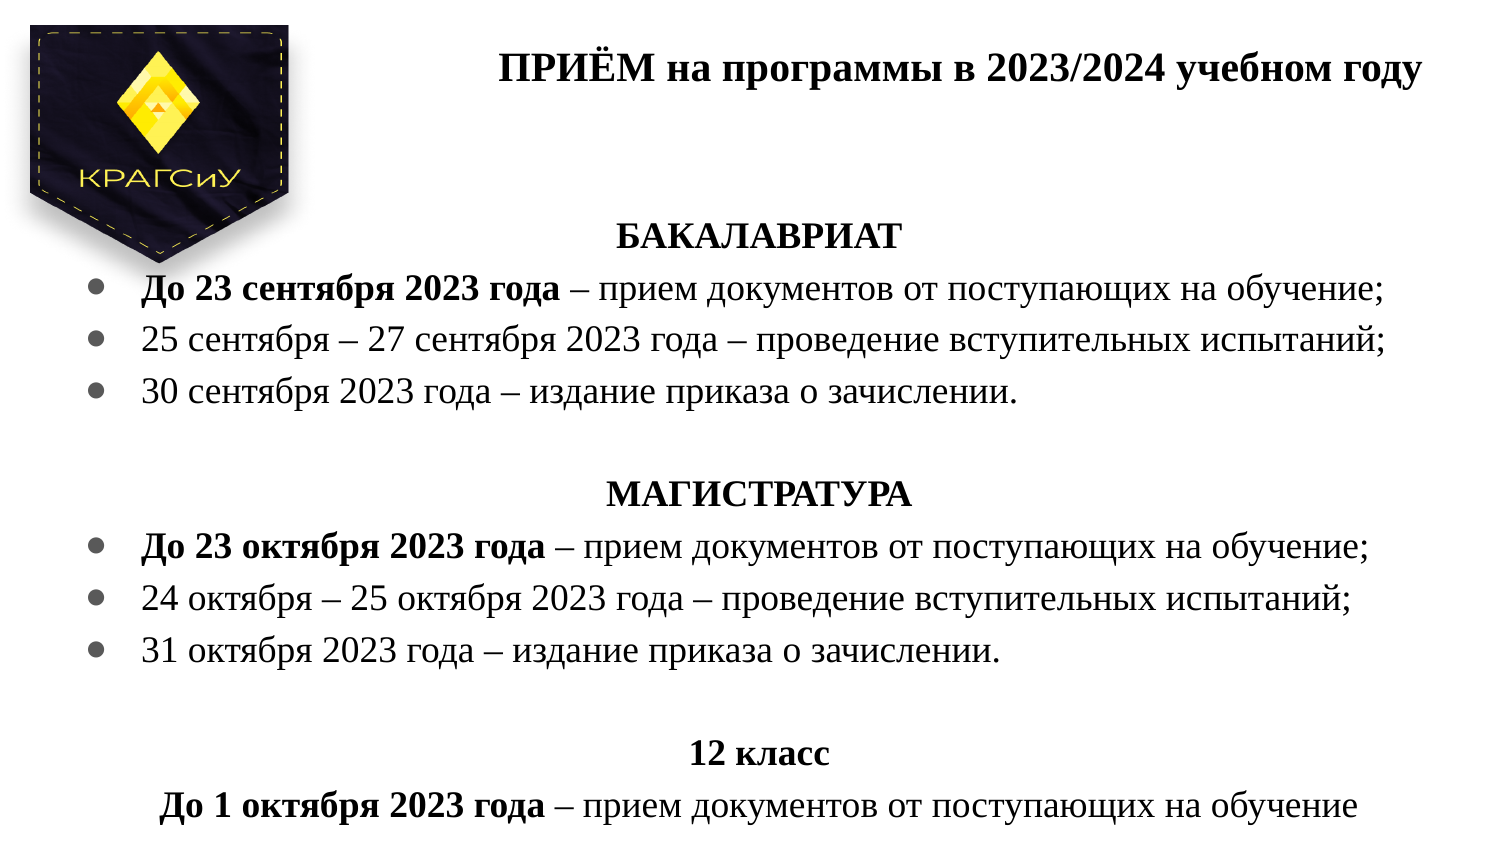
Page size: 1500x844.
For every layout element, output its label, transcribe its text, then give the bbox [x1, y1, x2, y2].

picture [0, 24, 318, 304]
title ПРИЁМ на программы в 2023/2024 учебном году [318, 25, 1449, 167]
list БАКАЛАВРИАТ До 23 сентября 2023 года – прием документов от поступающих на обучение; 25 сентября – 27 сентября 2023 года – проведение вступительных испытаний; 30 сентября 2023 года – издание приказа о зачислении. МАГИСТРАТУРА До 23 октября 2023 года – прием документов от поступающих на обучение; 24 октября – 25 октября 2023 года – проведение вступительных испытаний; 31 октября 2023 года – издание приказа о зачислении. 12 класс До 1 октября 2023 года – прием документов от поступающих на обучение [51, 189, 1449, 844]
